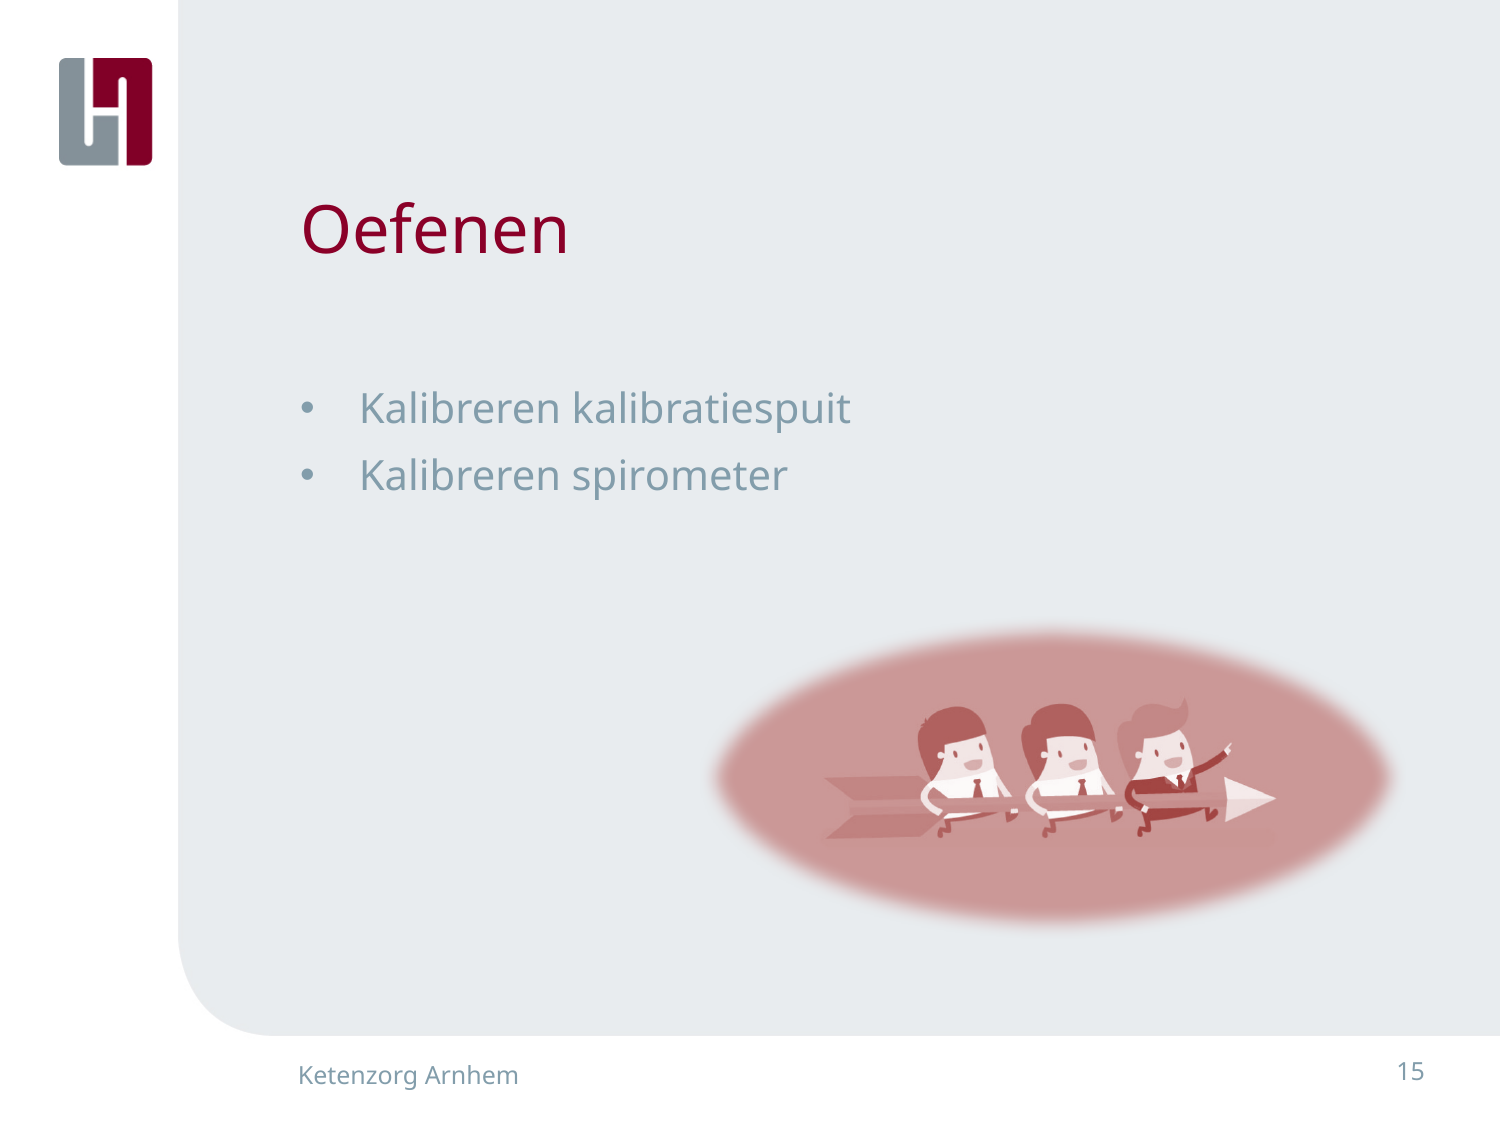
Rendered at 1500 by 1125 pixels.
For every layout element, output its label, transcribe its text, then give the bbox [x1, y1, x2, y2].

list Kalibreren kalibratiespuit Kalibreren spirometer [300, 373, 1496, 1056]
slide_number 15 [1074, 1042, 1425, 1103]
title Oefenen [300, 186, 1409, 373]
picture [0, 0, 1500, 1125]
